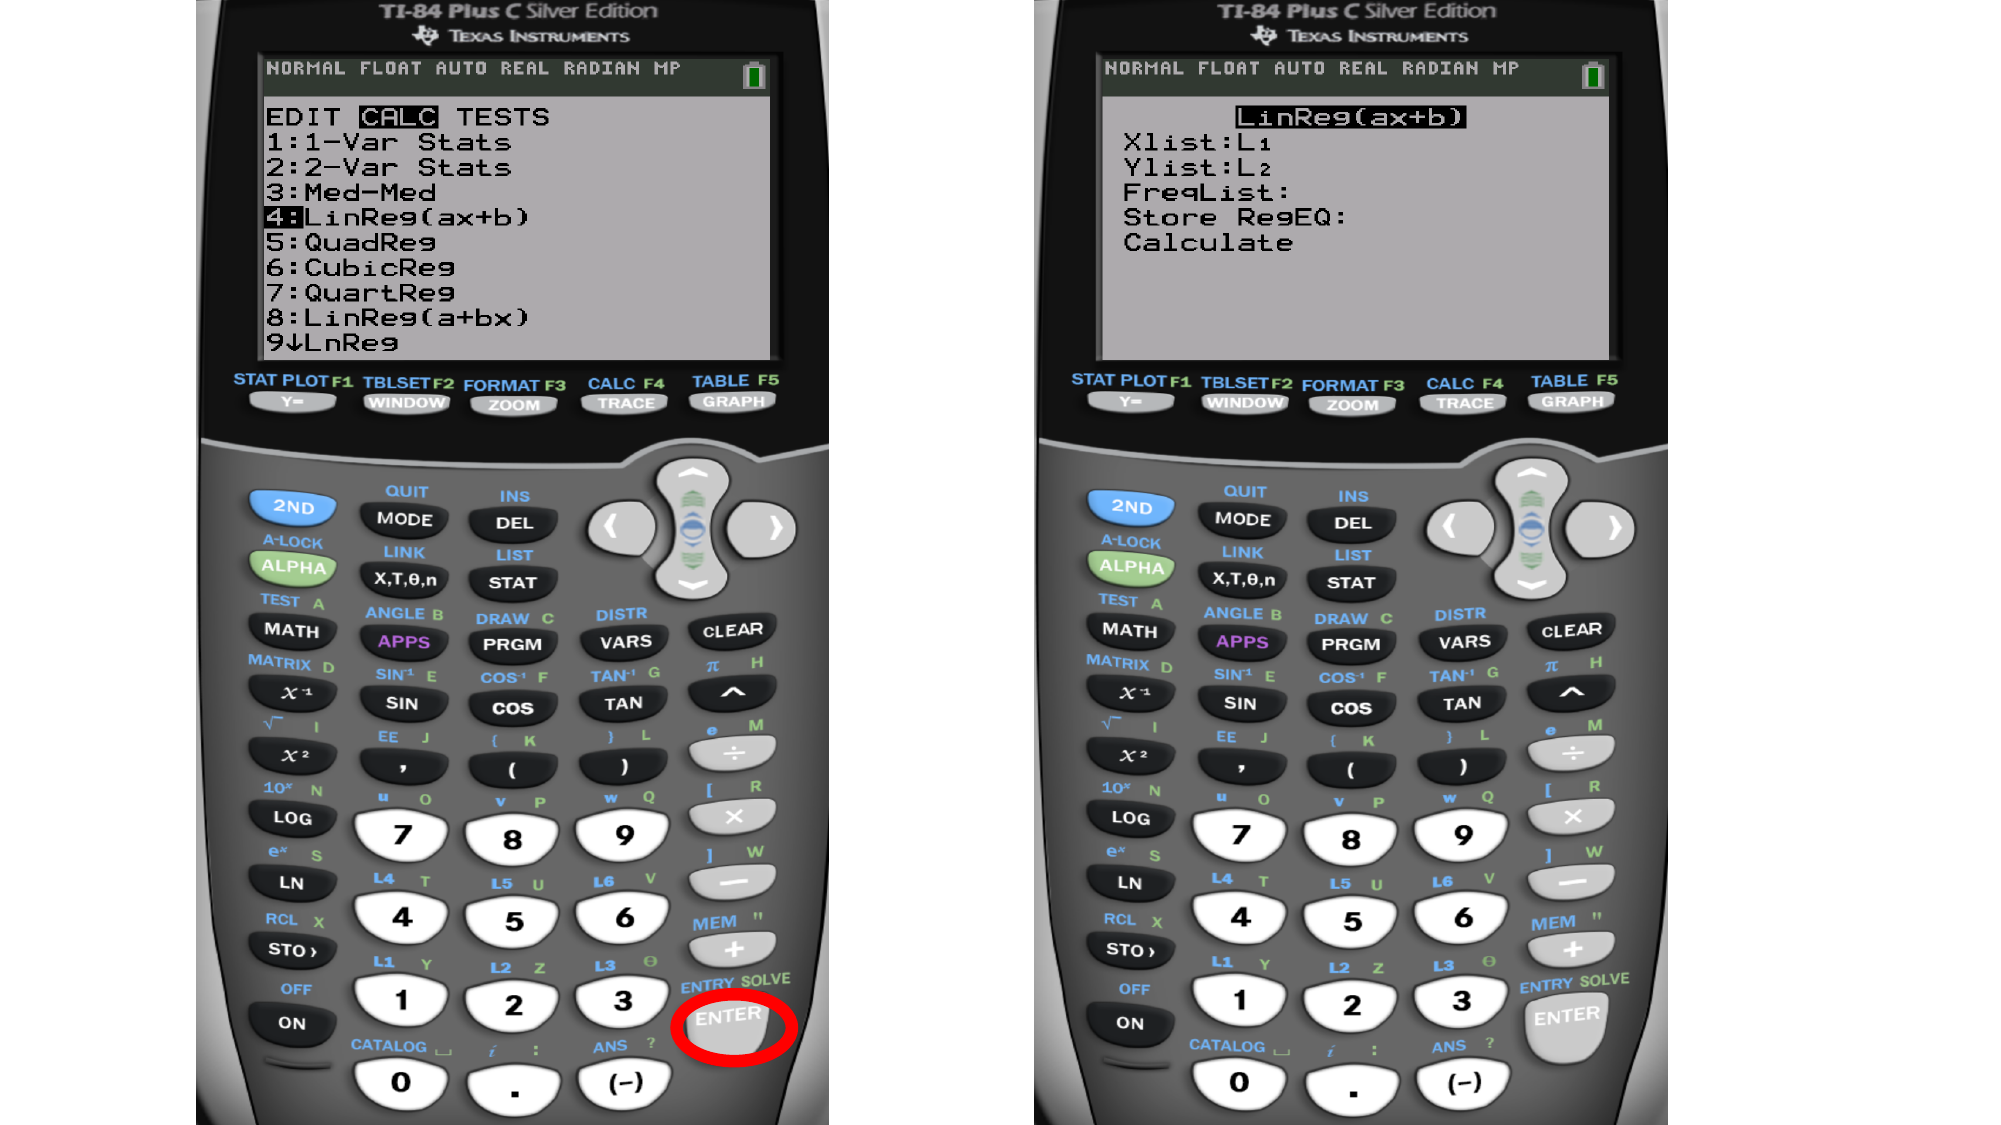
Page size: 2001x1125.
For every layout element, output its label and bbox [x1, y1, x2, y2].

picture [196, 0, 829, 1125]
picture [1034, 0, 1668, 1125]
